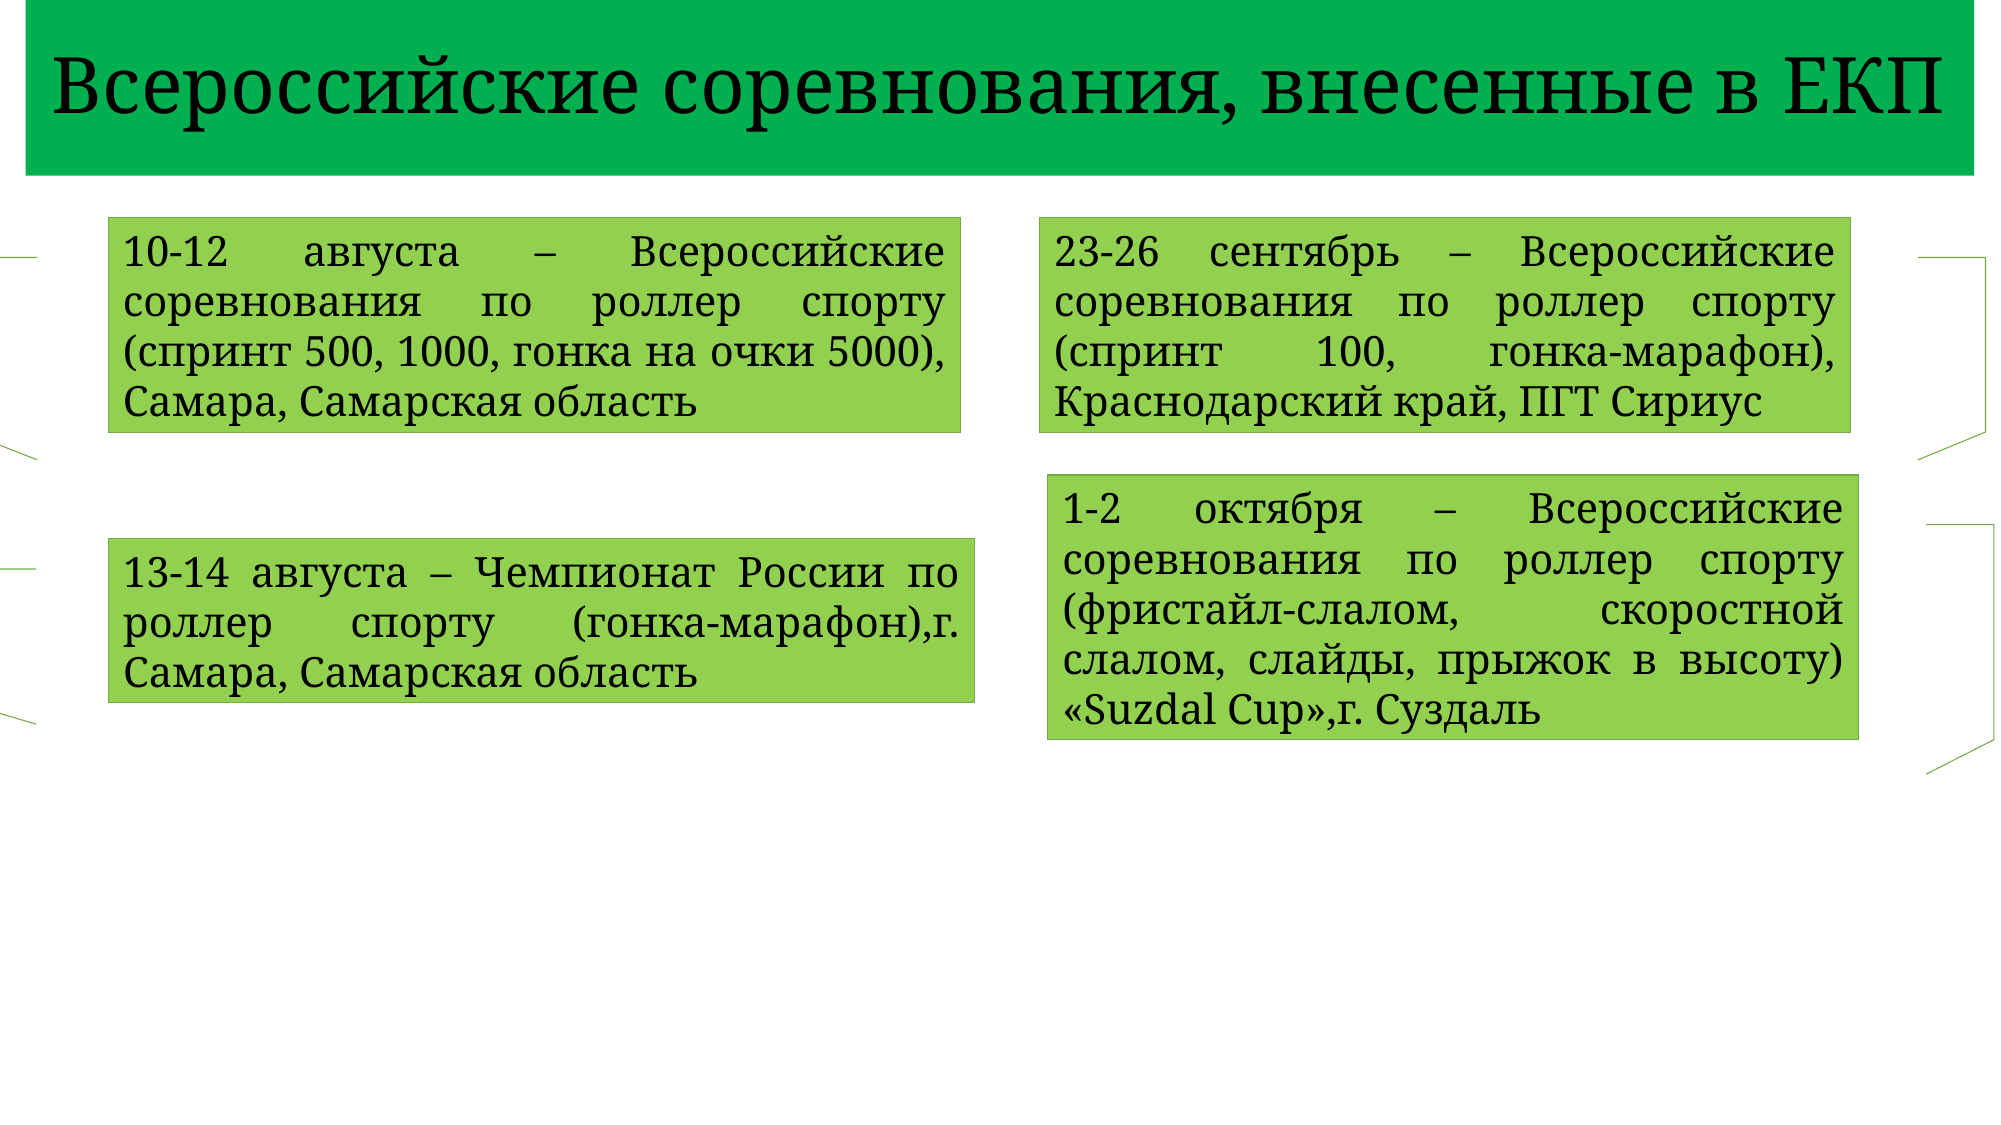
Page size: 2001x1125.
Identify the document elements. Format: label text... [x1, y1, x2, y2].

text_box 10-12 августа – Всероссийские соревнования по роллер спорту (спринт 500, 1000, гонка на очки 5000), Самара, Самарская область [108, 217, 961, 433]
title Всероссийские соревнования, внесенные в ЕКП [25, 0, 1975, 176]
text_box 23-26 сентябрь – Всероссийские соревнования по роллер спорту (спринт 100, гонка-марафон), Краснодарский край, ПГТ Сириус [1039, 217, 1851, 433]
text_box 13-14 августа – Чемпионат России по роллер спорту (гонка-марафон),г. Самара, Самарская область [108, 538, 975, 703]
text_box 1-2 октября – Всероссийские соревнования по роллер спорту (фристайл-слалом, скоростной слалом, слайды, прыжок в высоту) «Suzdal Cup»,г. Суздаль [1047, 474, 1859, 740]
text_box 23-26 сентябрь – Всероссийские соревнования по роллер спорту (спринт 100, гонка-марафон), Краснодарский край, ПГТ Сириус [1917, 256, 1987, 461]
